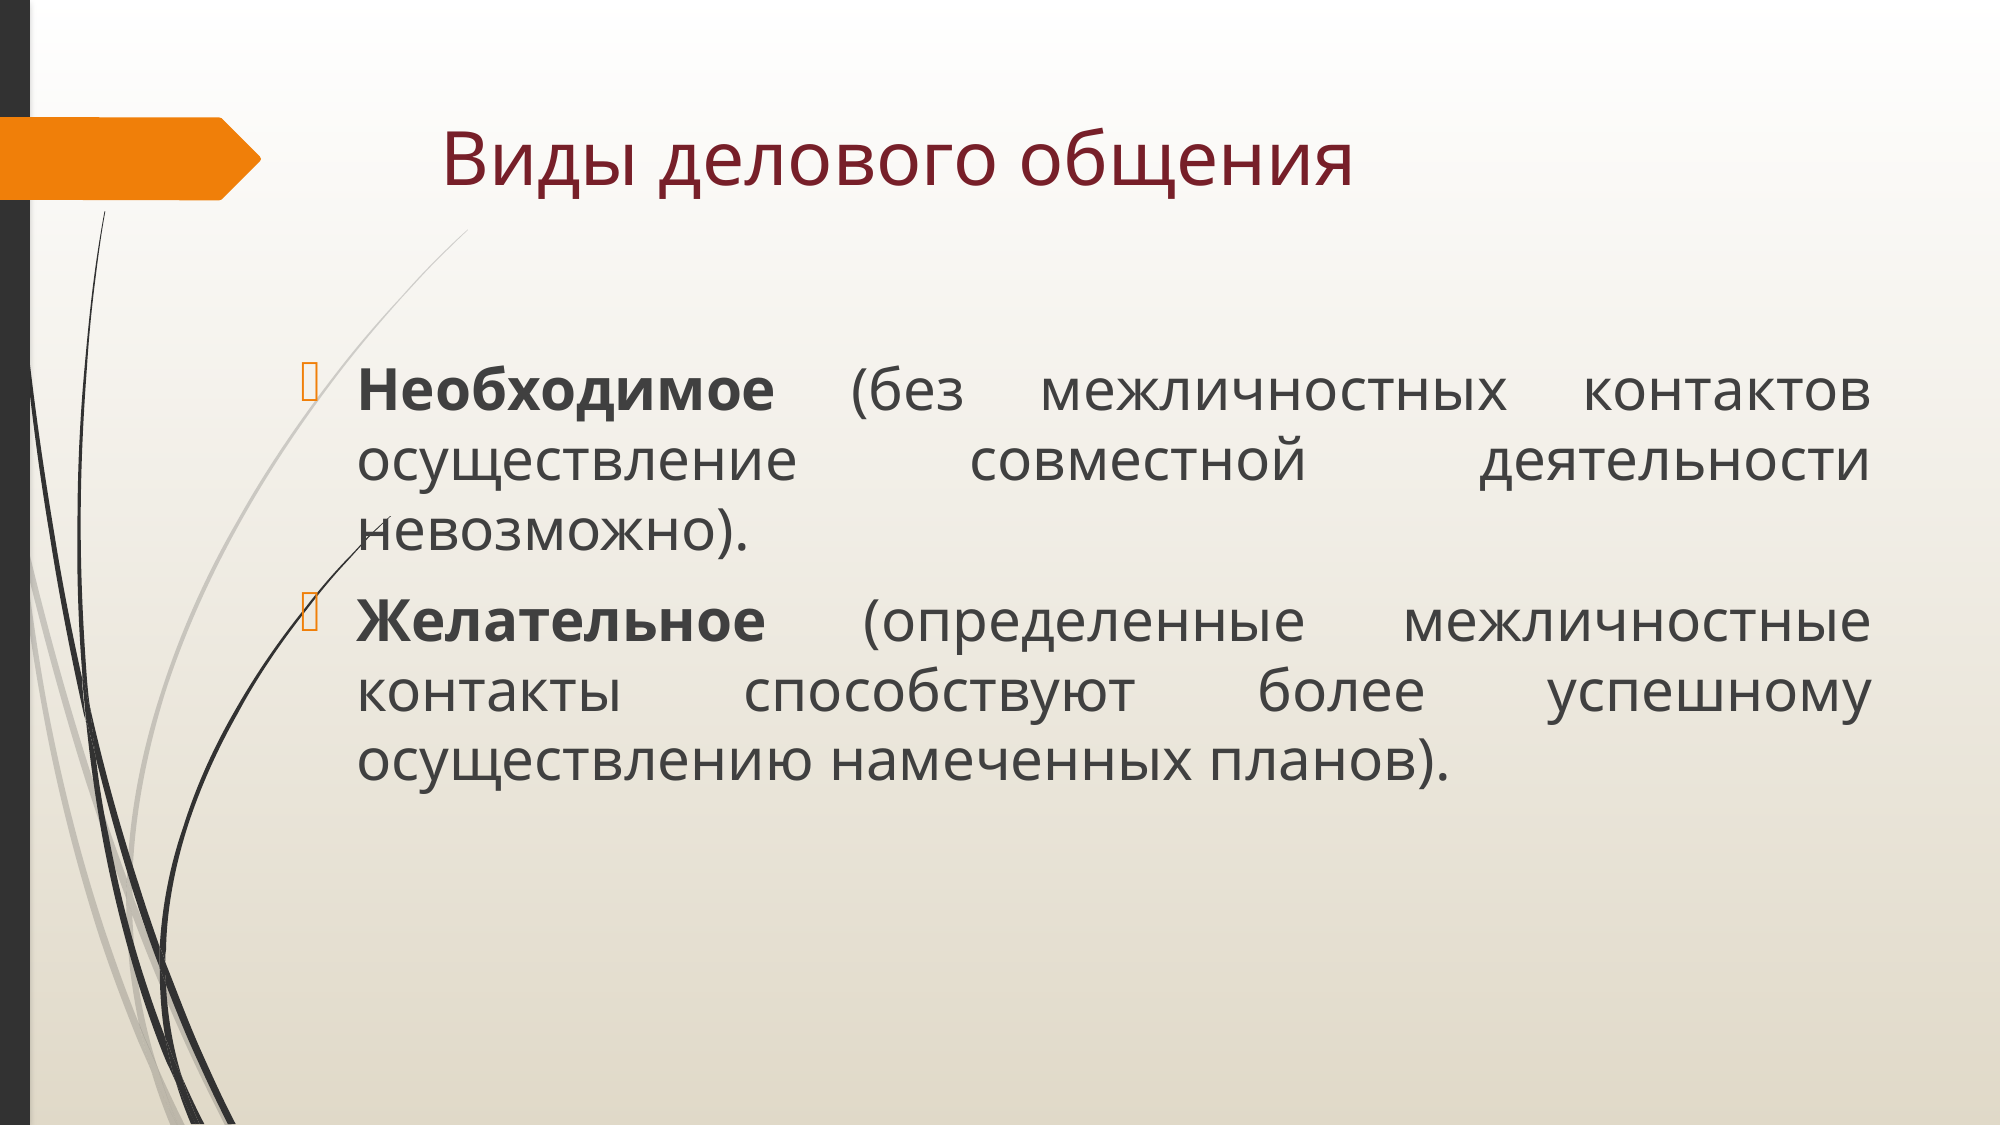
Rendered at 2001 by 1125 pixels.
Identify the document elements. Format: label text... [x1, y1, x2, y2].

title Виды делового общения [425, 102, 1888, 313]
list Необходимое (без межличностных контактов осуществление совместной деятельности невозможно). Желательное (определенные межличностные контакты способствуют более успешному осуществлению намеченных планов). [285, 345, 1888, 1088]
